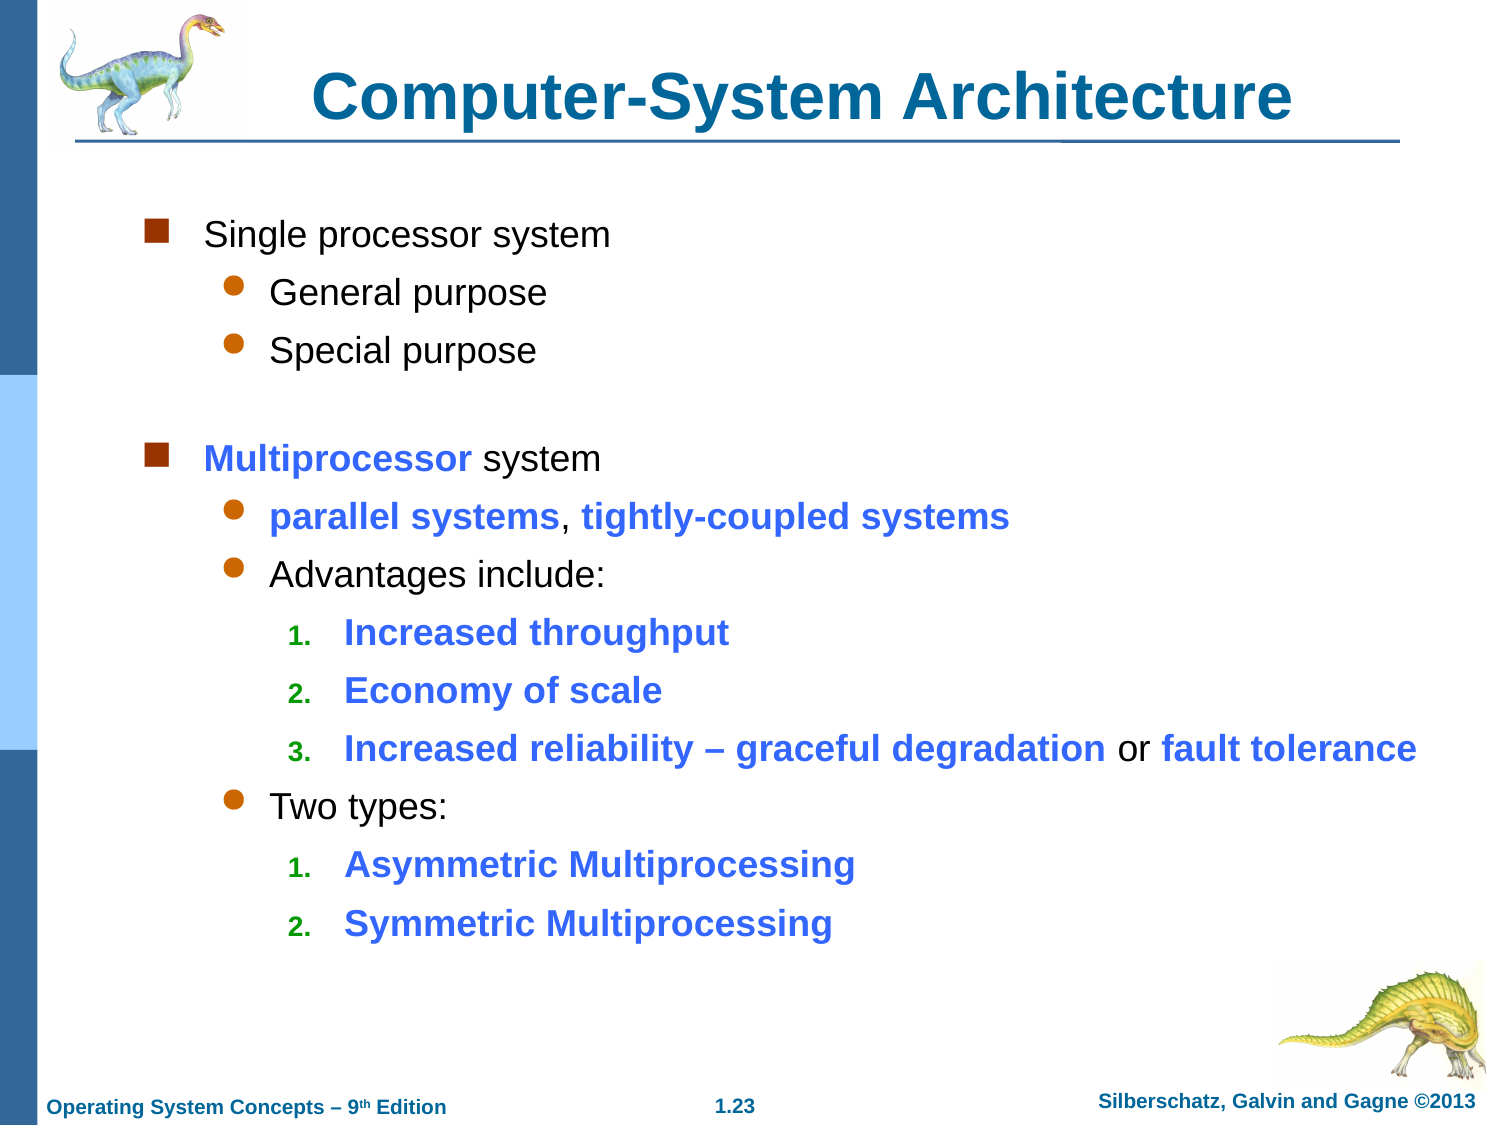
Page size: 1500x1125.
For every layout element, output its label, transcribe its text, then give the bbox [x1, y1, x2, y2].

title Computer-System Architecture [180, 45, 1425, 141]
picture [46, 0, 243, 149]
list Single processor system General purpose Special purpose Multiprocessor system parallel systems, tightly-coupled systems Advantages include: Increased throughput Economy of scale Increased reliability – graceful degradation or fault tolerance Two types: Asymmetric Multiprocessing Symmetric Multiprocessing [132, 202, 1483, 1026]
picture [1275, 959, 1486, 1090]
